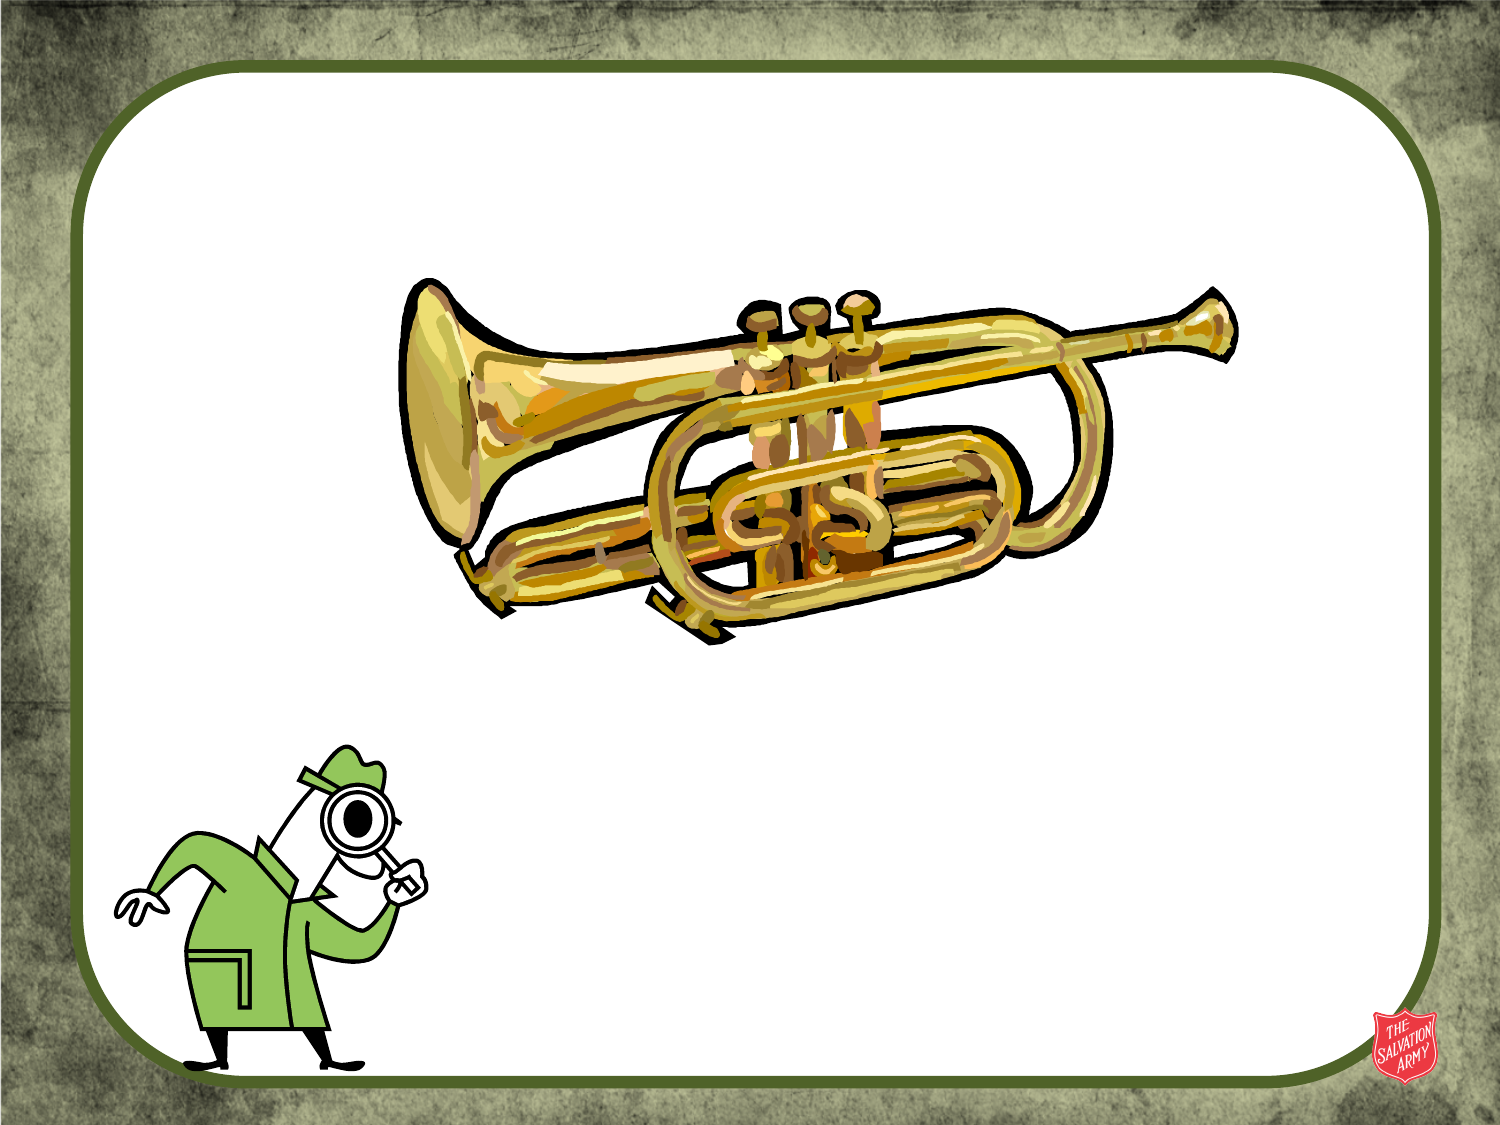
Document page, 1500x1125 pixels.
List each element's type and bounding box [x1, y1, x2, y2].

picture [1372, 1007, 1439, 1087]
picture [111, 0, 1327, 1125]
text_box [74, 83, 168, 1012]
text_box [1330, 76, 1438, 1072]
